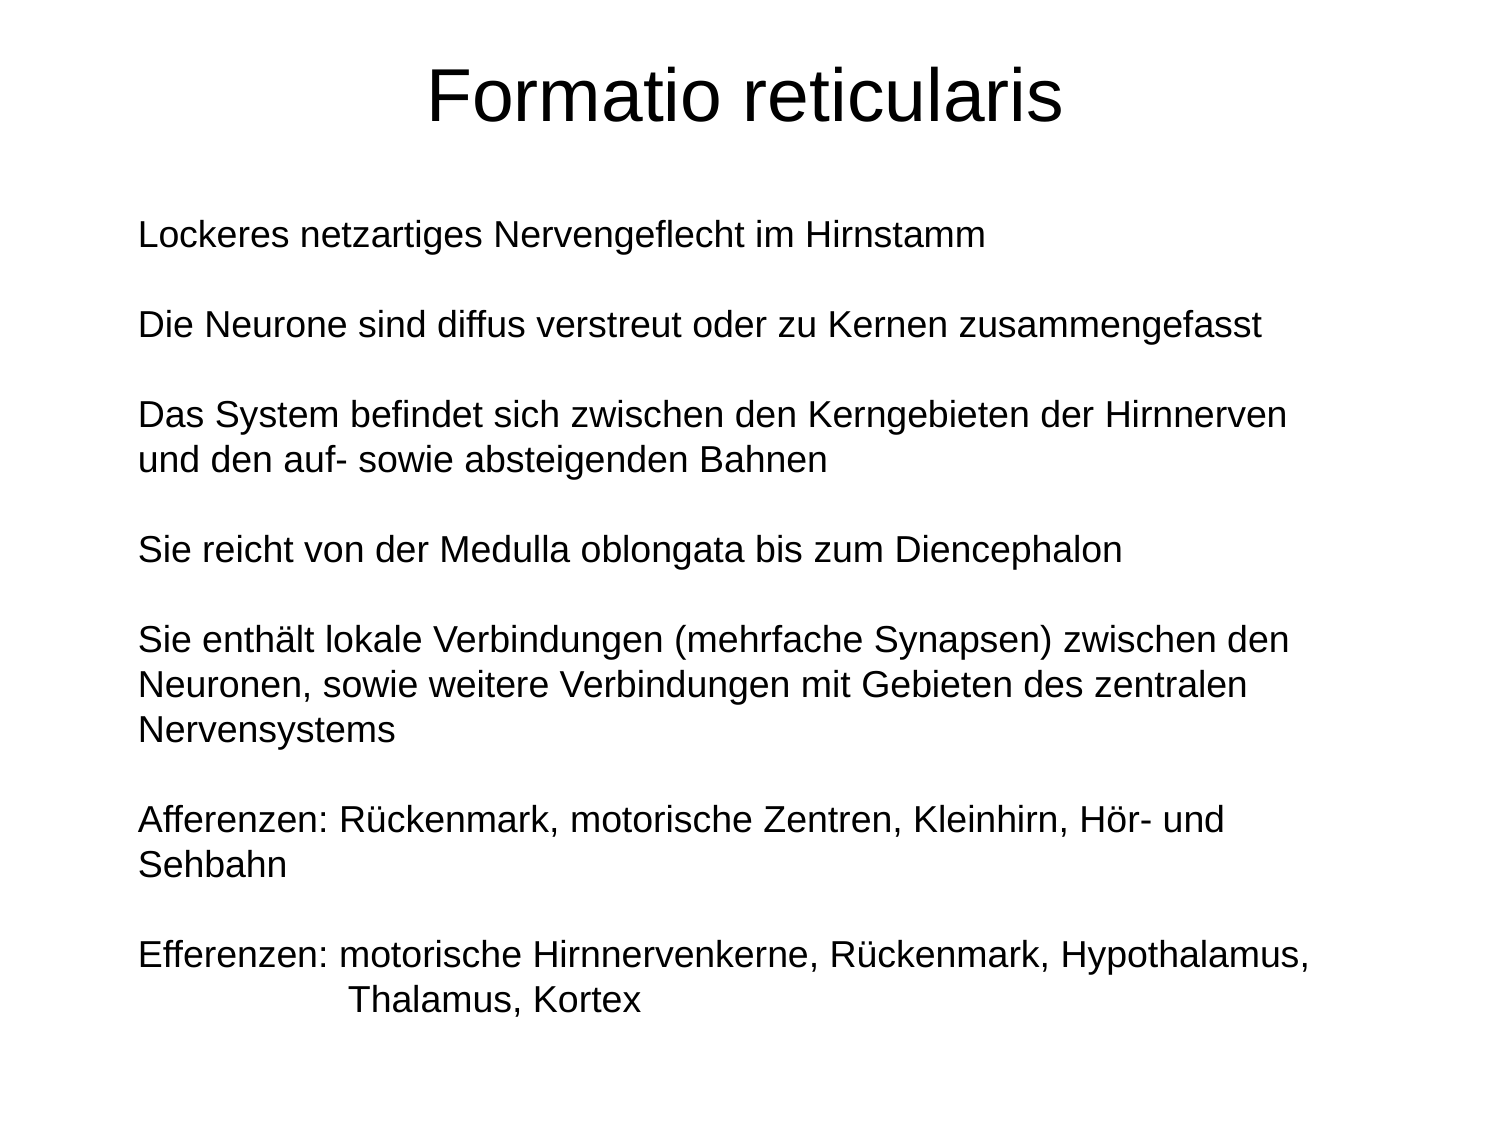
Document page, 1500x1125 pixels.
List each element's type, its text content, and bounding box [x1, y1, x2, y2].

title Formatio reticularis [387, 0, 1101, 186]
text_box Lockeres netzartiges Nervengeflecht im Hirnstamm Die Neurone sind diffus verstreut oder zu Kernen zusammengefasst Das System befindet sich zwischen den Kerngebieten der Hirnnerven und den auf- sowie absteigenden Bahnen Sie reicht von der Medulla oblongata bis zum Diencephalon Sie enthält lokale Verbindungen (mehrfache Synapsen) zwischen den Neuronen, sowie weitere Verbindungen mit Gebieten des zentralen Nervensystems Afferenzen: Rückenmark, motorische Zentren, Kleinhirn, Hör- und Sehbahn Efferenzen: motorische Hirnnervenkerne, Rückenmark, Hypothalamus, Thalamus, Kortex [135, 208, 1429, 1021]
